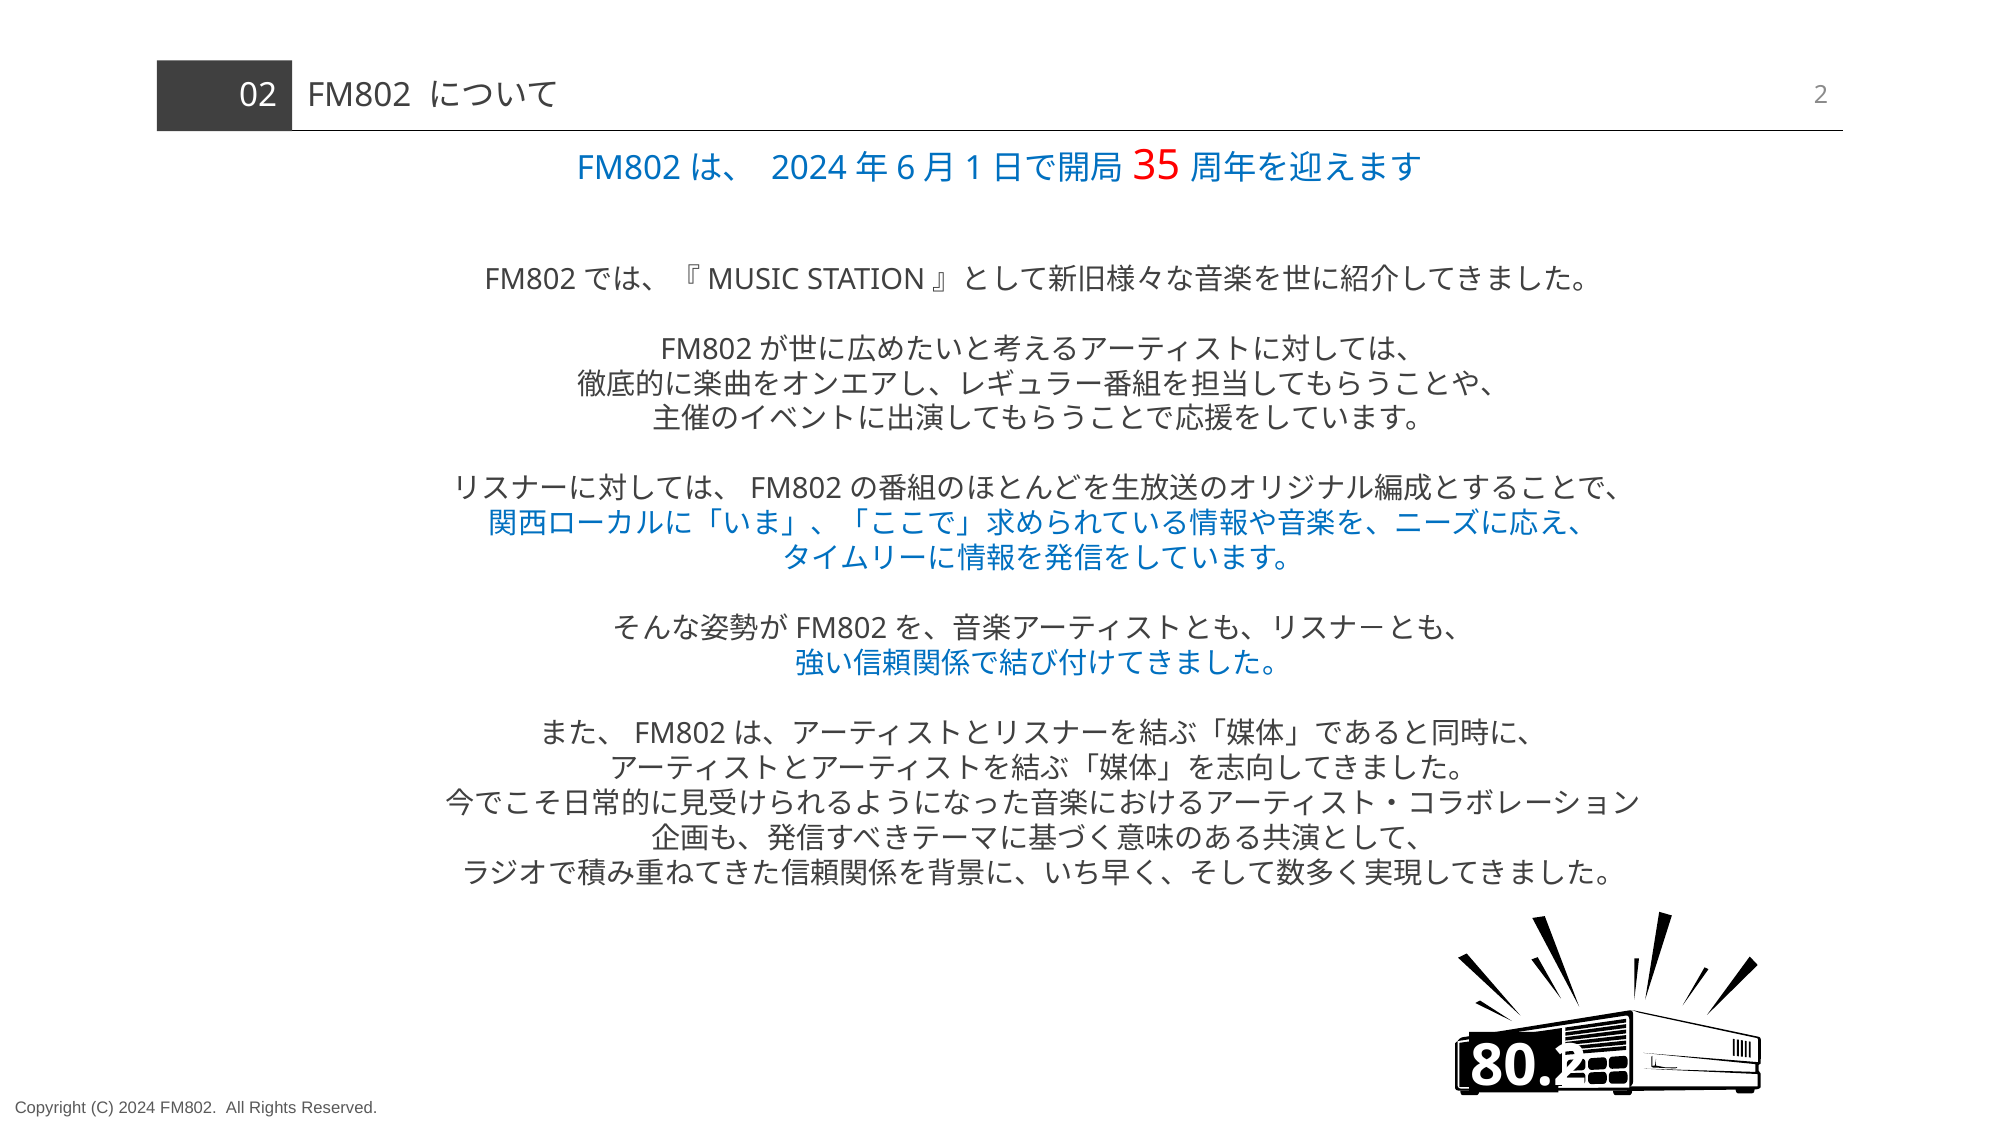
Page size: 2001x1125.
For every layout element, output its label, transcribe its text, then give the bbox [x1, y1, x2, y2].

text_box FM802 について [292, 60, 1730, 132]
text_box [1454, 911, 1762, 1106]
list FM802は、 2024年6月1日で開局35周年を迎えます [137, 131, 1863, 201]
slide_number 2 [1730, 59, 1843, 131]
text_box FM802では、『MUSIC STATION』として新旧様々な音楽を世に紹介してきました。 FM802が世に広めたいと考えるアーティストに対しては、 徹底的に楽曲をオンエアし、レギュラー番組を担当してもらうことや、 主催のイベントに出演してもらうことで応援をしています。 リスナーに対しては、FM802の番組のほとんどを生放送のオリジナル編成とすることで、 関西ローカルに「いま」、「ここで」求められている情報や音楽を、ニーズに応え、 タイムリーに情報を発信をしています。 そんな姿勢がFM802を、音楽アーティストとも、リスナ－とも、 強い信頼関係で結び付けてきました。 また、FM802は、アーティストとリスナーを結ぶ「媒体」であると同時に、 アーティストとアーティストを結ぶ「媒体」を志向してきました。 今でこそ日常的に見受けられるようになった音楽におけるアーティスト・コラボレーション企画も、発信すべきテーマに基づく意味のある共演として、 ラジオで積み重ねてきた信頼関係を背景に、いち早く、そして数多く実現してきました。 [424, 200, 1662, 949]
title 02 [156, 60, 292, 131]
